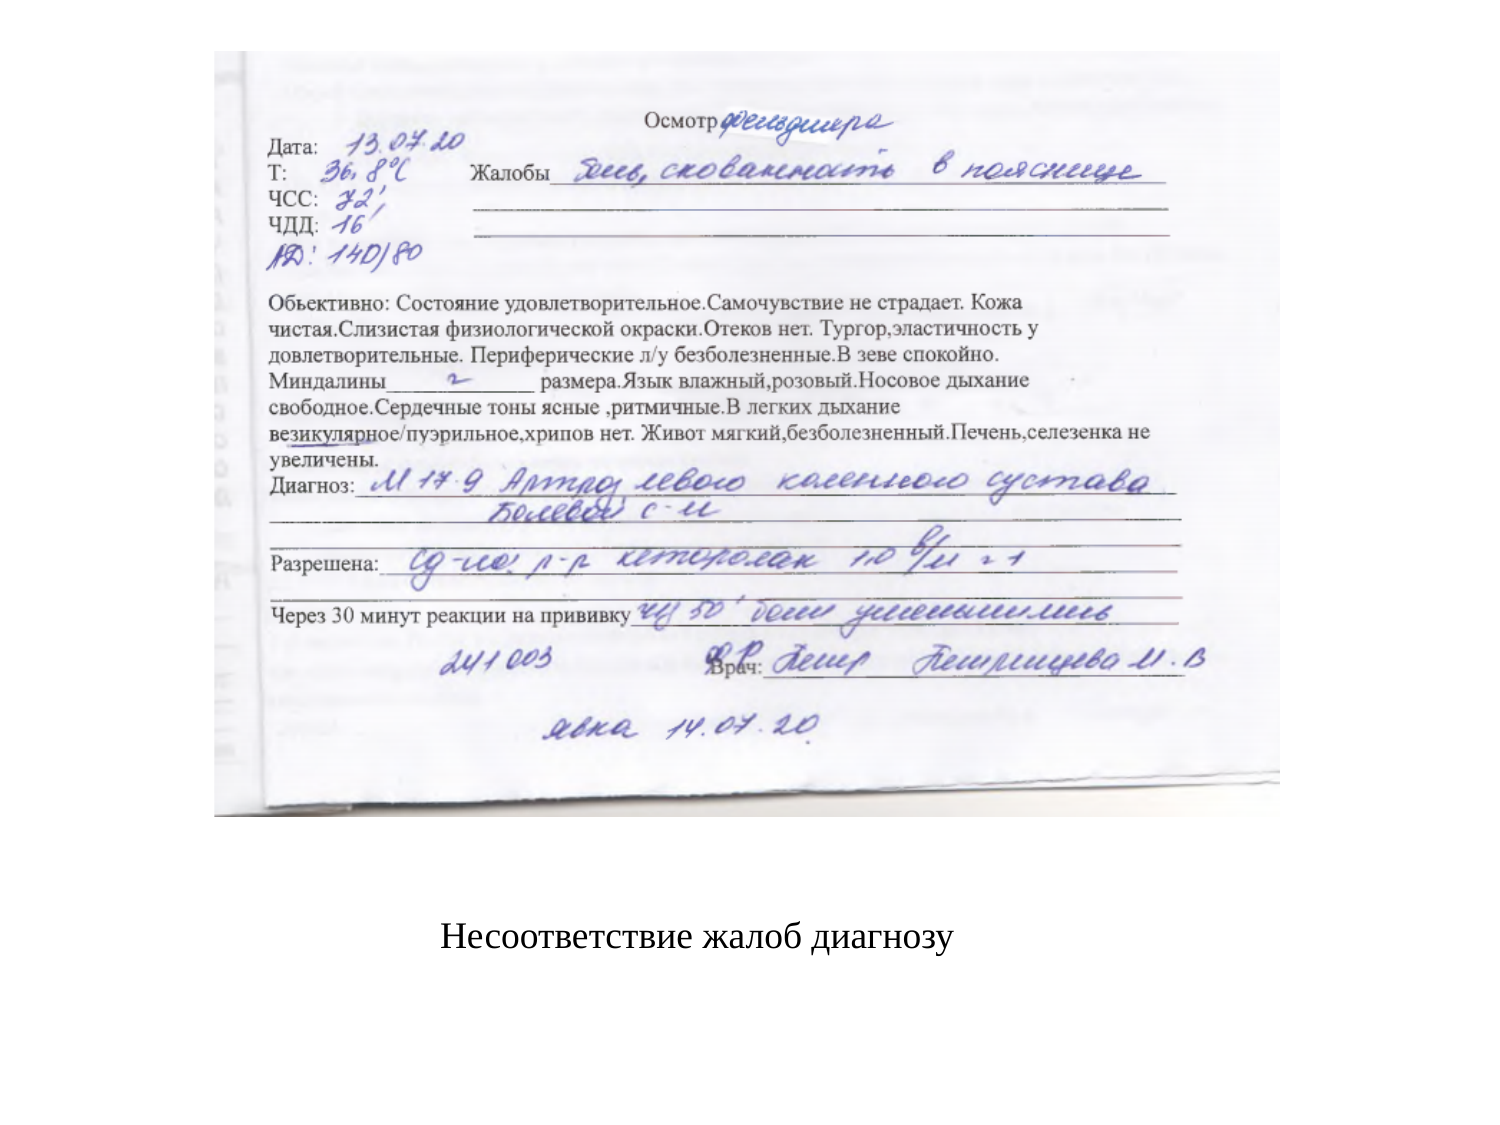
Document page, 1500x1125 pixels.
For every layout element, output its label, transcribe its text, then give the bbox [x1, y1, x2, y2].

picture [214, 51, 1280, 817]
text_box Несоответствие жалоб диагнозу [425, 903, 970, 964]
